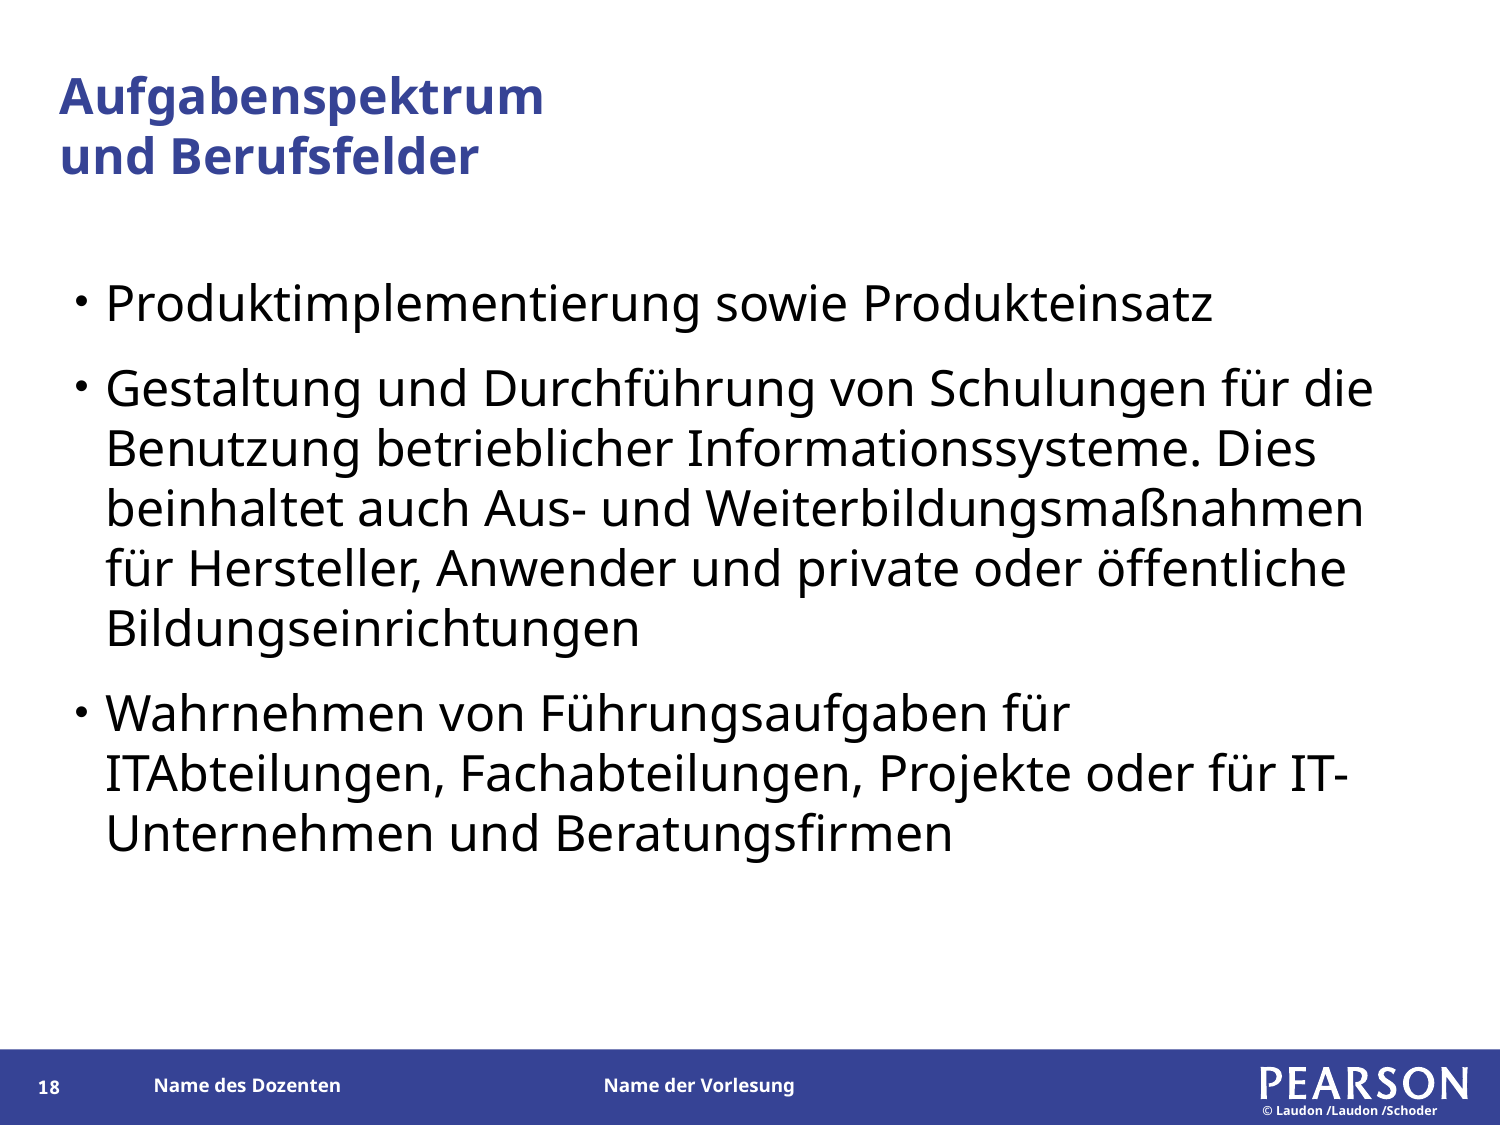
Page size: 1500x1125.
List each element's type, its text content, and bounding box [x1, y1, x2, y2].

slide_number 17 [22, 1067, 136, 1098]
title Aufgabenspektrum und Berufsfelder [59, 64, 1410, 213]
list Produktimplementierung sowie Produkteinsatz Gestaltung und Durchführung von Schulungen für die Benutzung betrieblicher Informationssysteme. Dies beinhaltet auch Aus- und Weiterbildungsmaßnahmen für Hersteller, Anwender und private oder öffentliche Bildungseinrichtungen Wahrnehmen von Führungsaufgaben für ITAbteilungen, Fachabteilungen, Projekte oder für IT-Unternehmen und Beratungsfirmen [59, 263, 1410, 1017]
